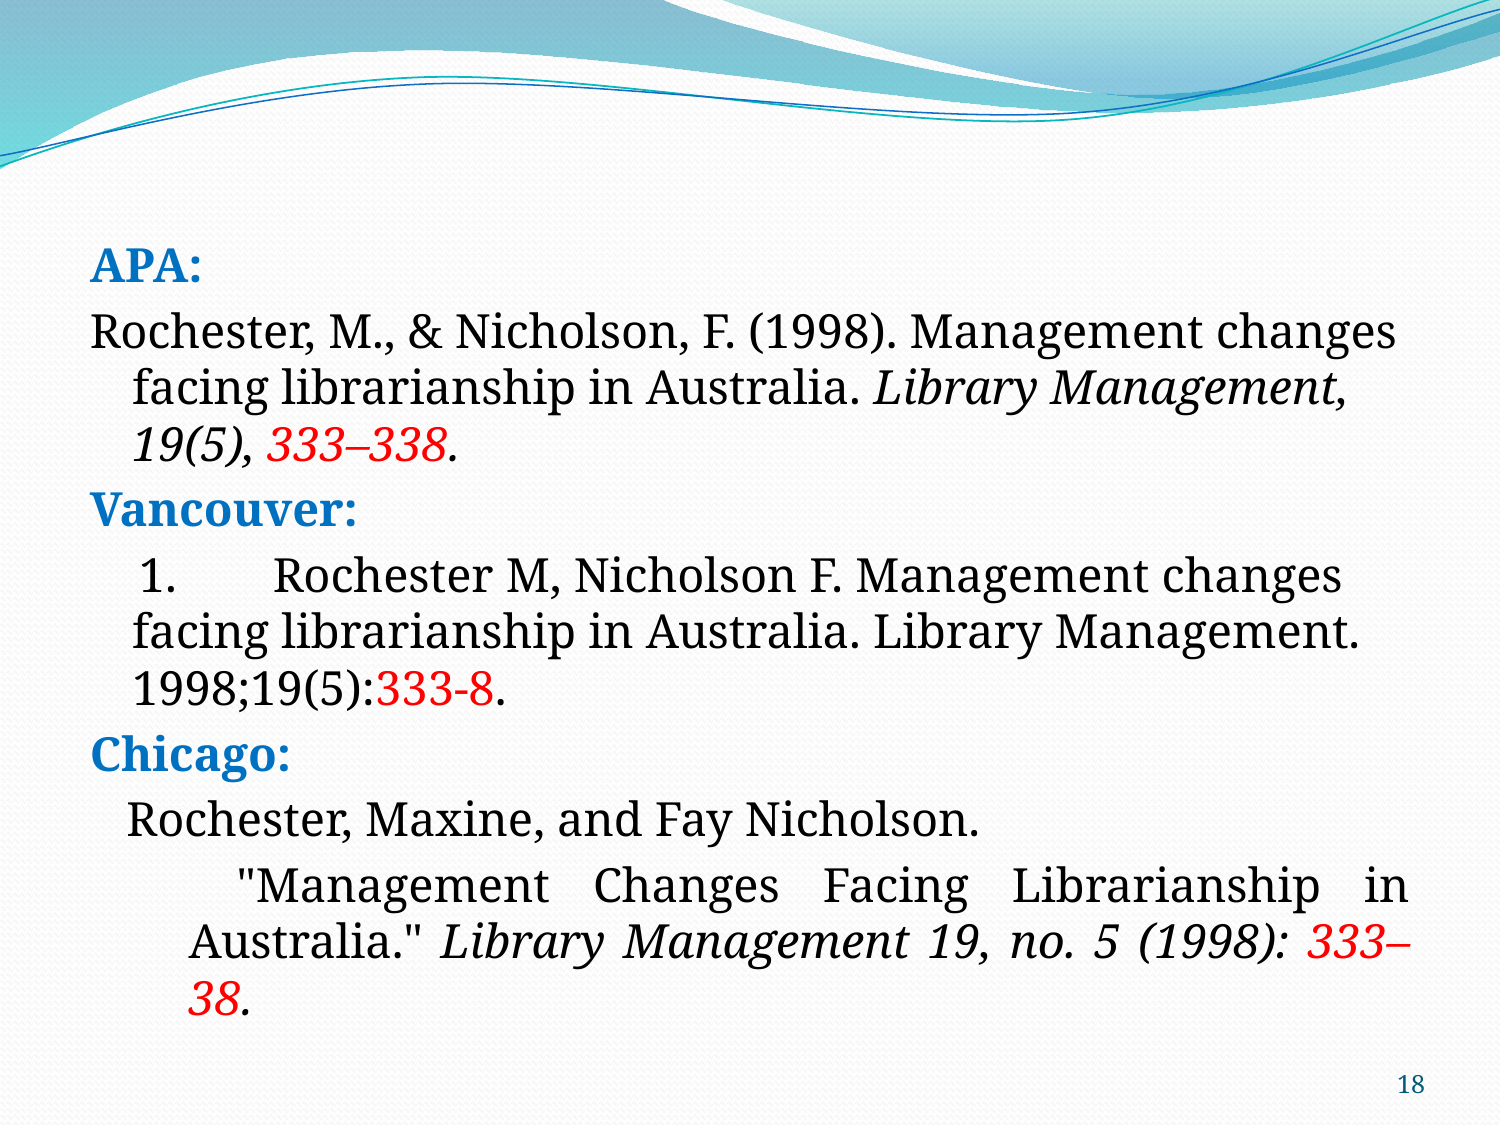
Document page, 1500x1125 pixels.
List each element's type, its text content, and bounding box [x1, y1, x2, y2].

list APA: Rochester, M., & Nicholson, F. (1998). Management changes facing librarianship in Australia. Library Management, 19(5), 333–338. Vancouver: 1. Rochester M, Nicholson F. Management changes facing librarianship in Australia. Library Management. 1998;19(5):333-8. Chicago: Rochester, Maxine, and Fay Nicholson. "Management Changes Facing Librarianship in Australia." Library Management 19, no. 5 (1998): 333–38. [75, 162, 1425, 1038]
slide_number 18 [1299, 1042, 1425, 1103]
